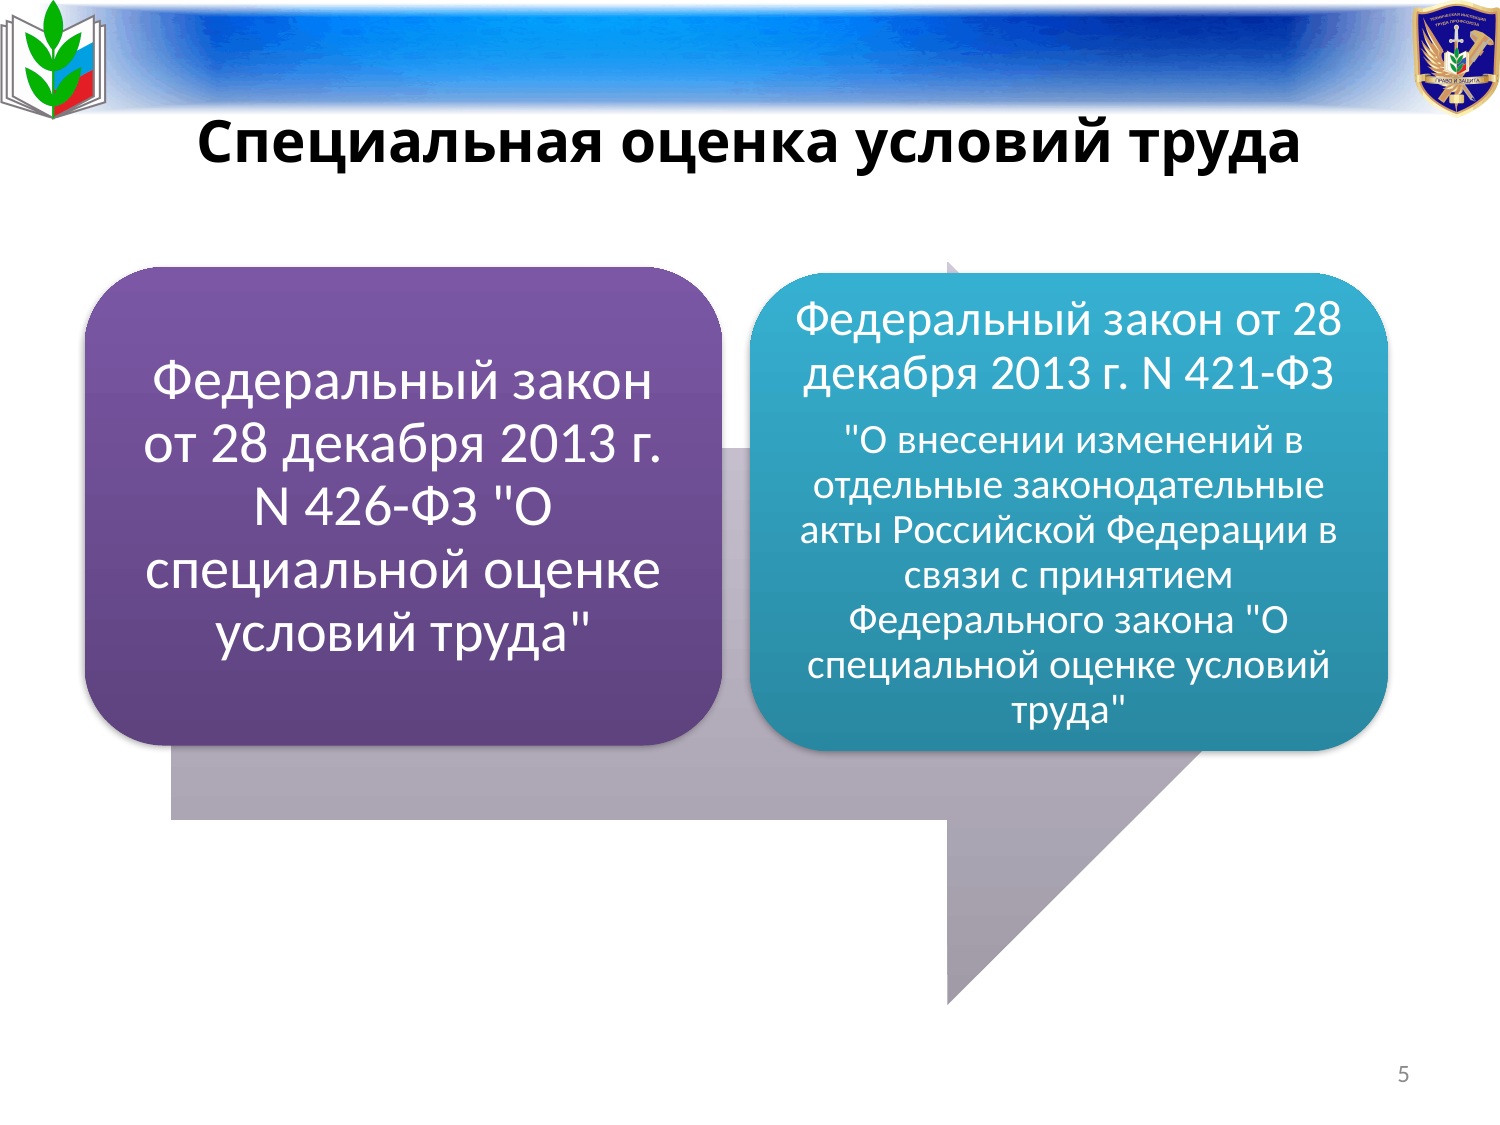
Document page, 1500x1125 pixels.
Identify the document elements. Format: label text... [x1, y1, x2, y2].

picture [0, 0, 1500, 1125]
slide_number 5 [1074, 1042, 1425, 1103]
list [74, 262, 1426, 1006]
title Специальная оценка условий труда [75, 45, 1425, 233]
